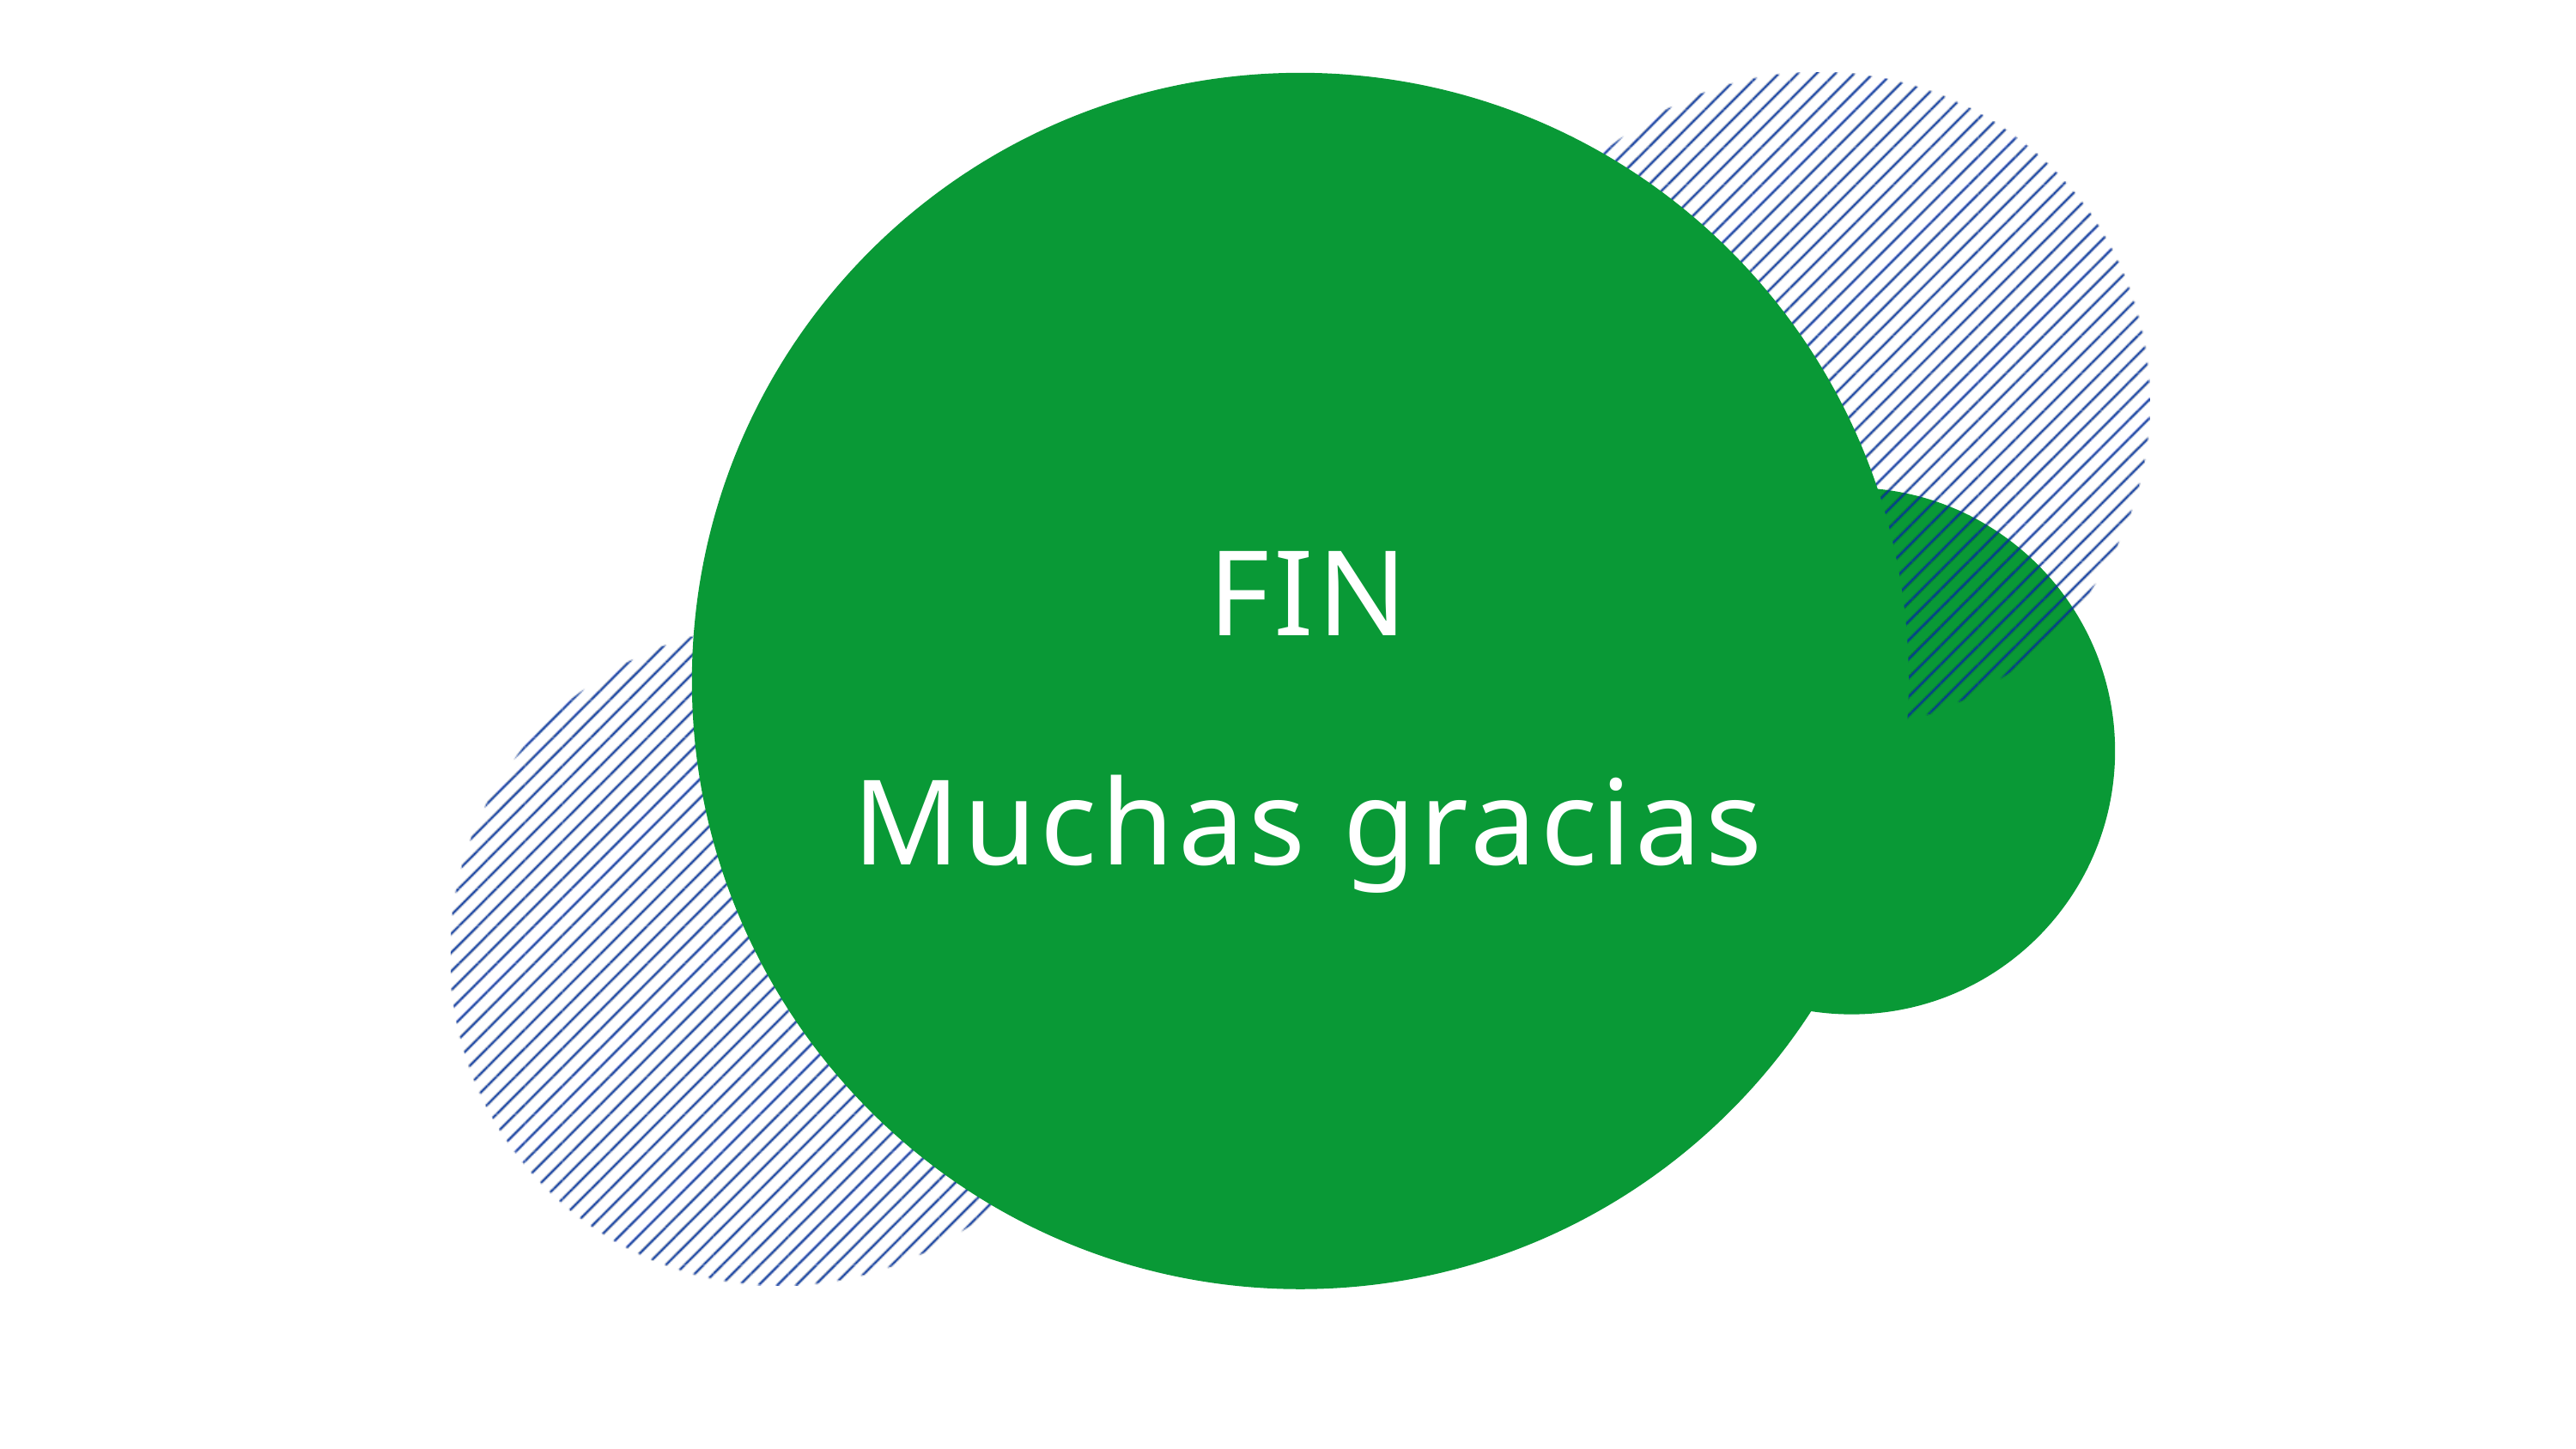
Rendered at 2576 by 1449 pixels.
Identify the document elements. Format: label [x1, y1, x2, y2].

text_box [1911, 72, 2150, 170]
text_box [691, 72, 1909, 1289]
text_box [1914, 171, 2150, 733]
text_box [1914, 487, 2116, 1015]
text_box [450, 625, 686, 1286]
